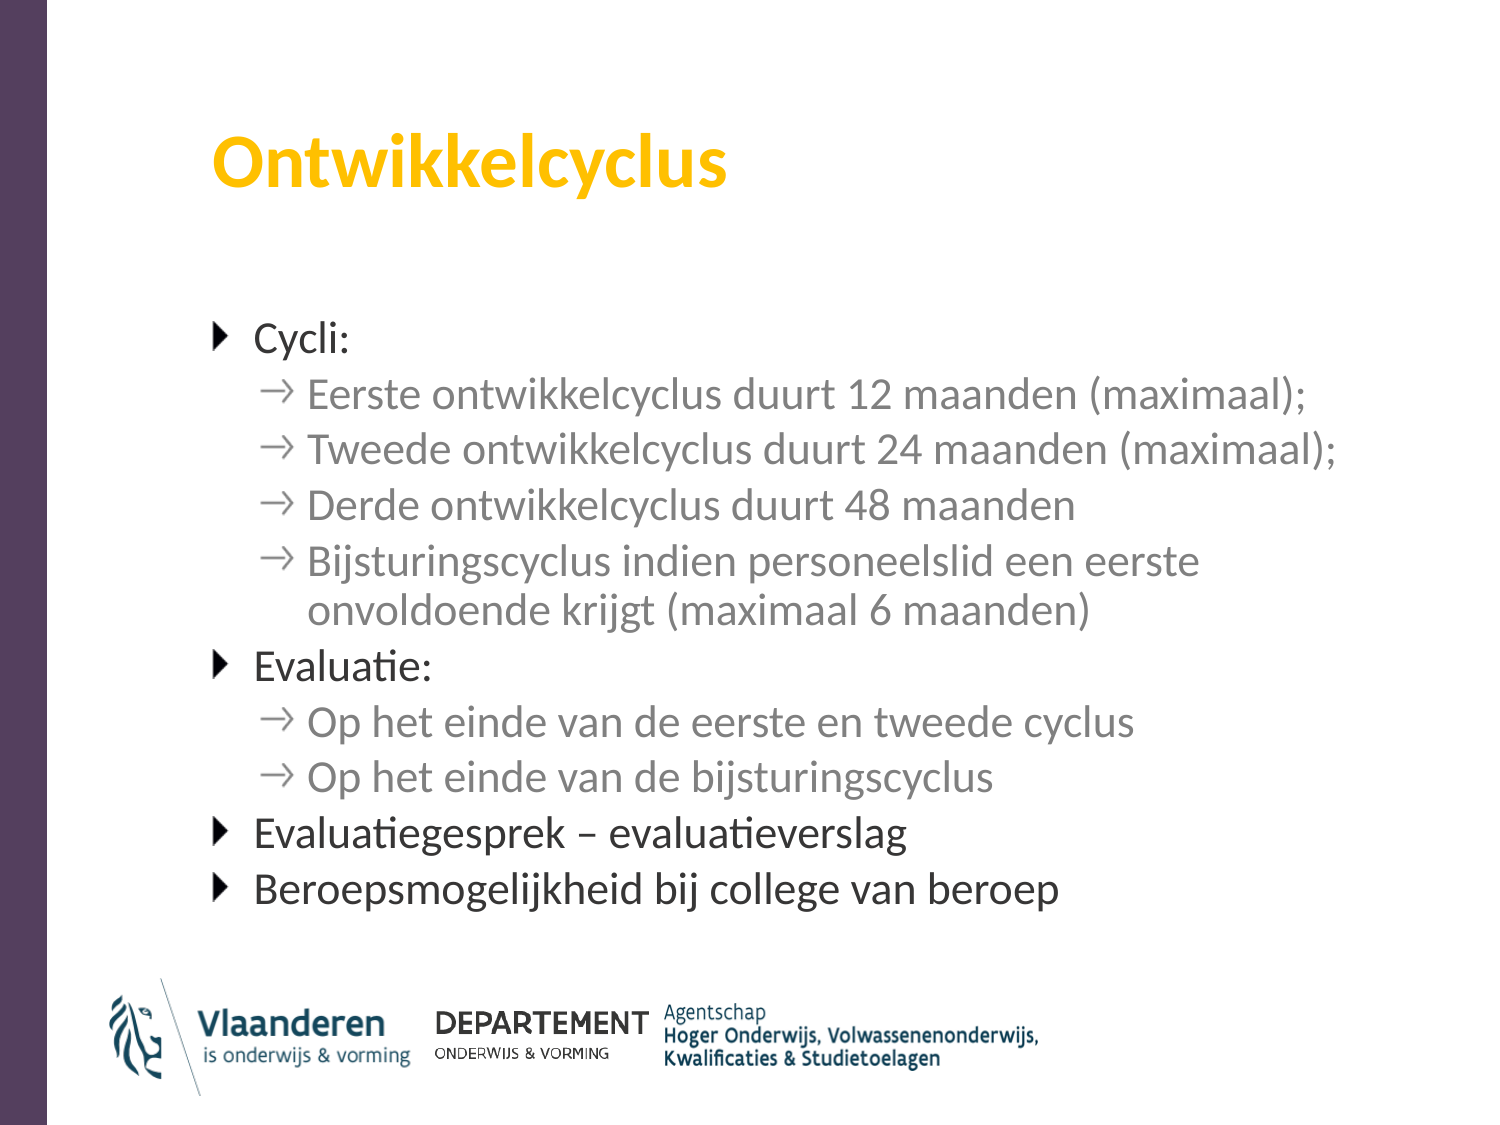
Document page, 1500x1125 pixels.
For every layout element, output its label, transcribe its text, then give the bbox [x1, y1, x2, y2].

picture [259, 546, 307, 571]
picture [212, 816, 254, 846]
picture [212, 321, 254, 351]
picture [212, 872, 254, 902]
picture [259, 763, 307, 788]
list Cycli: Eerste ontwikkelcyclus duurt 12 maanden (maximaal); Tweede ontwikkelcyclus duurt 24 maanden (maximaal); Derde ontwikkelcyclus duurt 48 maanden Bijsturingscyclus indien personeelslid een eerste onvoldoende krijgt (maximaal 6 maanden) Evaluatie: Op het einde van de eerste en tweede cyclus Op het einde van de bijsturingscyclus Evaluatiegesprek – evaluatieverslag Beroepsmogelijkheid bij college van beroep [212, 314, 1430, 917]
picture [259, 707, 307, 732]
picture [259, 491, 307, 516]
picture [212, 649, 254, 679]
picture [259, 379, 307, 404]
picture [418, 993, 1038, 1112]
picture [259, 435, 307, 460]
title Ontwikkelcyclus [212, 124, 1430, 308]
